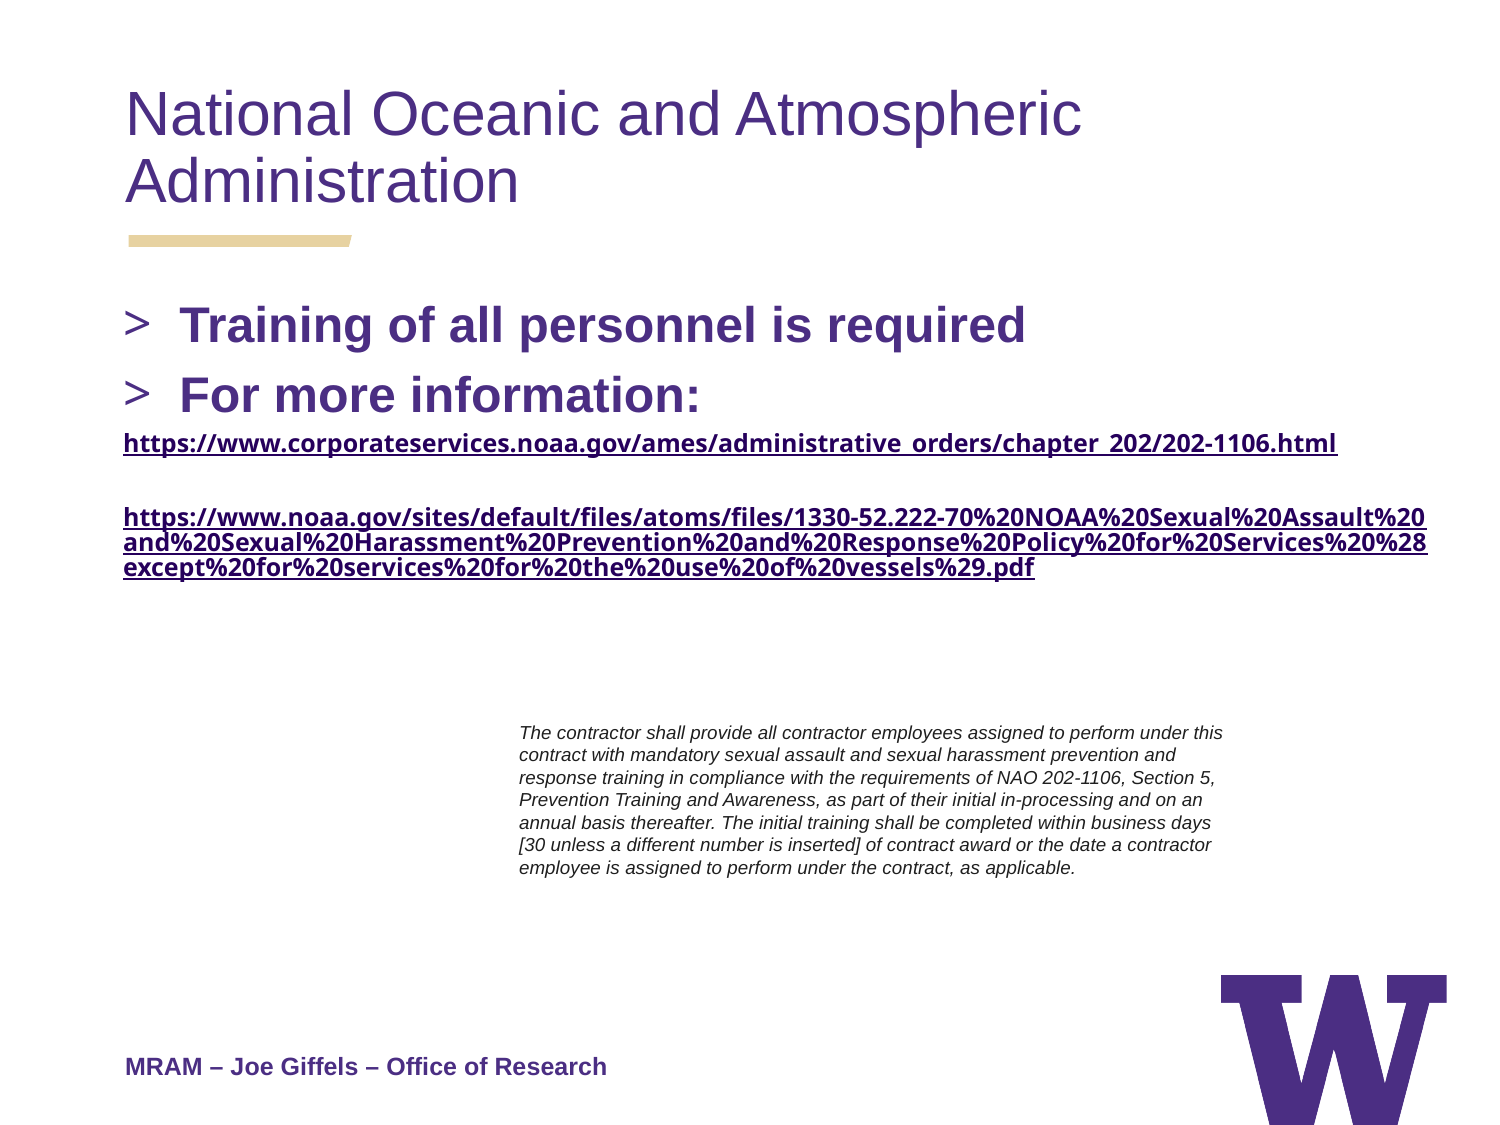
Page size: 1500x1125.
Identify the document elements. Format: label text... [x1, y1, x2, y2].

text_box MRAM – Joe Giffels – Office of Research [110, 1033, 1297, 1088]
picture [1221, 975, 1447, 1125]
text_box The contractor shall provide all contractor employees assigned to perform under this contract with mandatory sexual assault and sexual harassment prevention and response training in compliance with the requirements of NAO 202-1106, Section 5, Prevention Training and Awareness, as part of their initial in-processing and on an annual basis thereafter. The initial training shall be completed within business days [30 unless a different number is inserted] of contract award or the date a contractor employee is assigned to perform under the contract, as applicable. [504, 683, 1255, 888]
picture [128, 235, 352, 247]
list Training of all personnel is required For more information: https://www.corporateservices.noaa.gov/ames/administrative_orders/chapter_202/202-1106.html https://www.noaa.gov/sites/default/files/atoms/files/1330-52.222-70%20NOAA%20Sexual%20Assault%20and%20Sexual%20Harassment%20Prevention%20and%20Response%20Policy%20for%20Services%20%28except%20for%20services%20for%20the%20use%20of%20vessels%29.pdf [108, 284, 1453, 944]
list National Oceanic and Atmospheric Administration [110, 60, 1453, 224]
